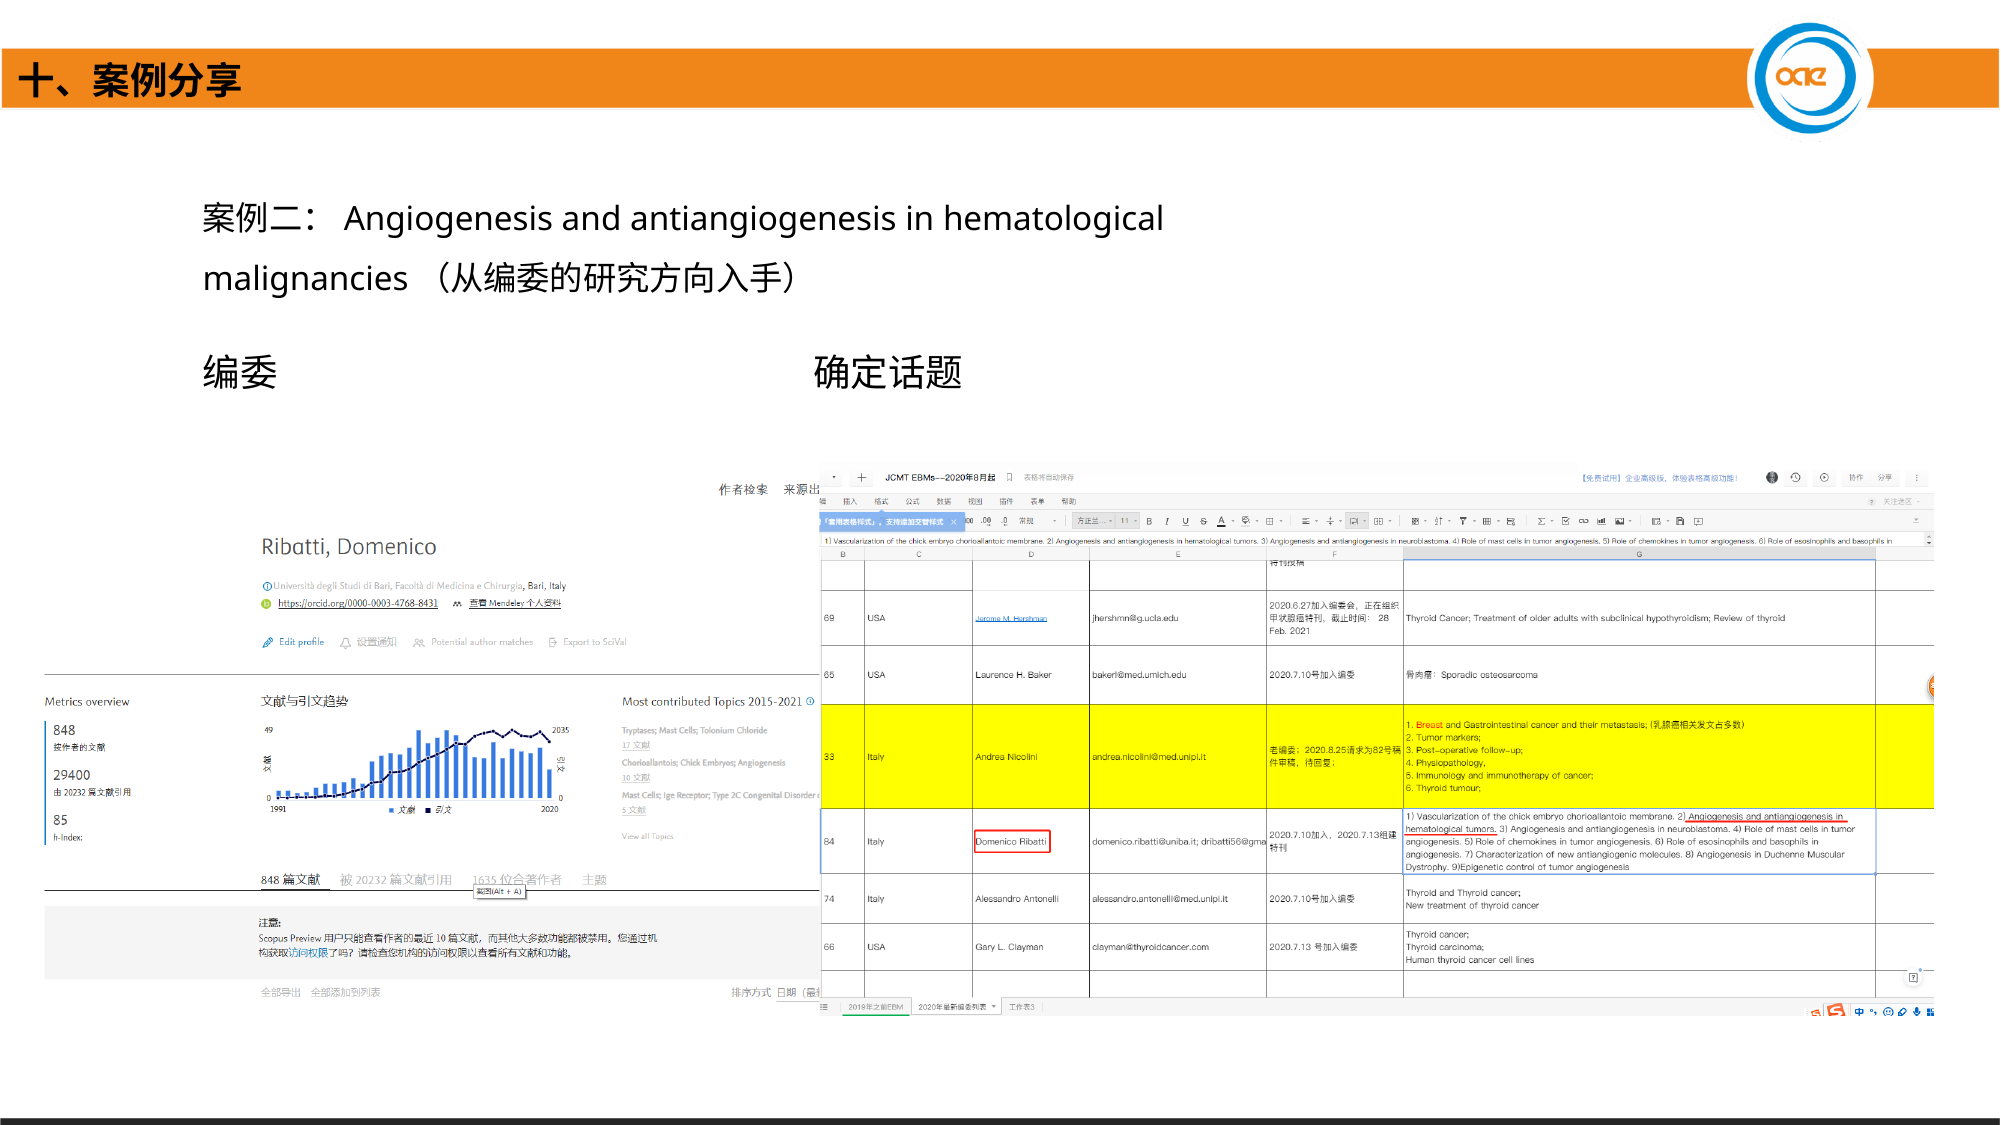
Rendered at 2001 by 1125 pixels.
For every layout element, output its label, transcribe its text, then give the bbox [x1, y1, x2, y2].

picture [35, 462, 1934, 1016]
picture [0, 1118, 2000, 1125]
text_box 确定话题 [798, 341, 1363, 401]
picture [0, 14, 2000, 142]
text_box 案例二：Angiogenesis and antiangiogenesis in hematological malignancies（从编委的研究方向入手） [187, 169, 1273, 305]
text_box 编委 [187, 341, 752, 401]
text_box 十、案例分享 [3, 49, 258, 110]
